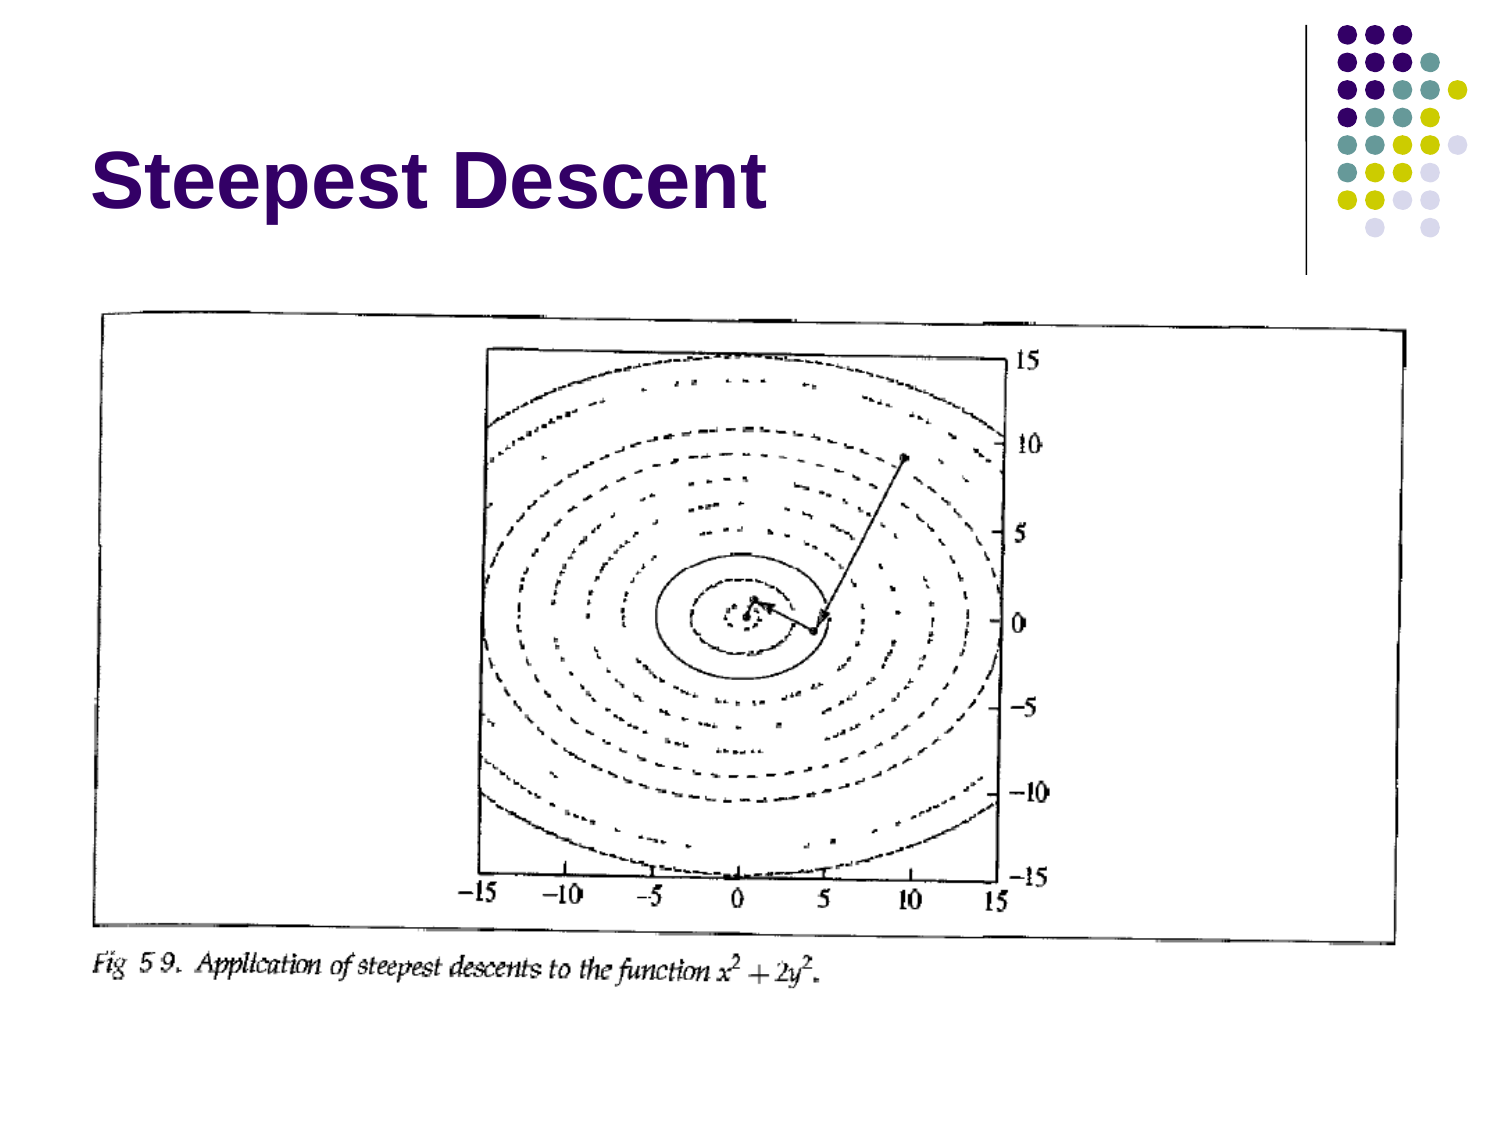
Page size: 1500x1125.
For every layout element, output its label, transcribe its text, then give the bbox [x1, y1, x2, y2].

title Steepest Descent [74, 19, 1313, 233]
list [85, 297, 1414, 990]
